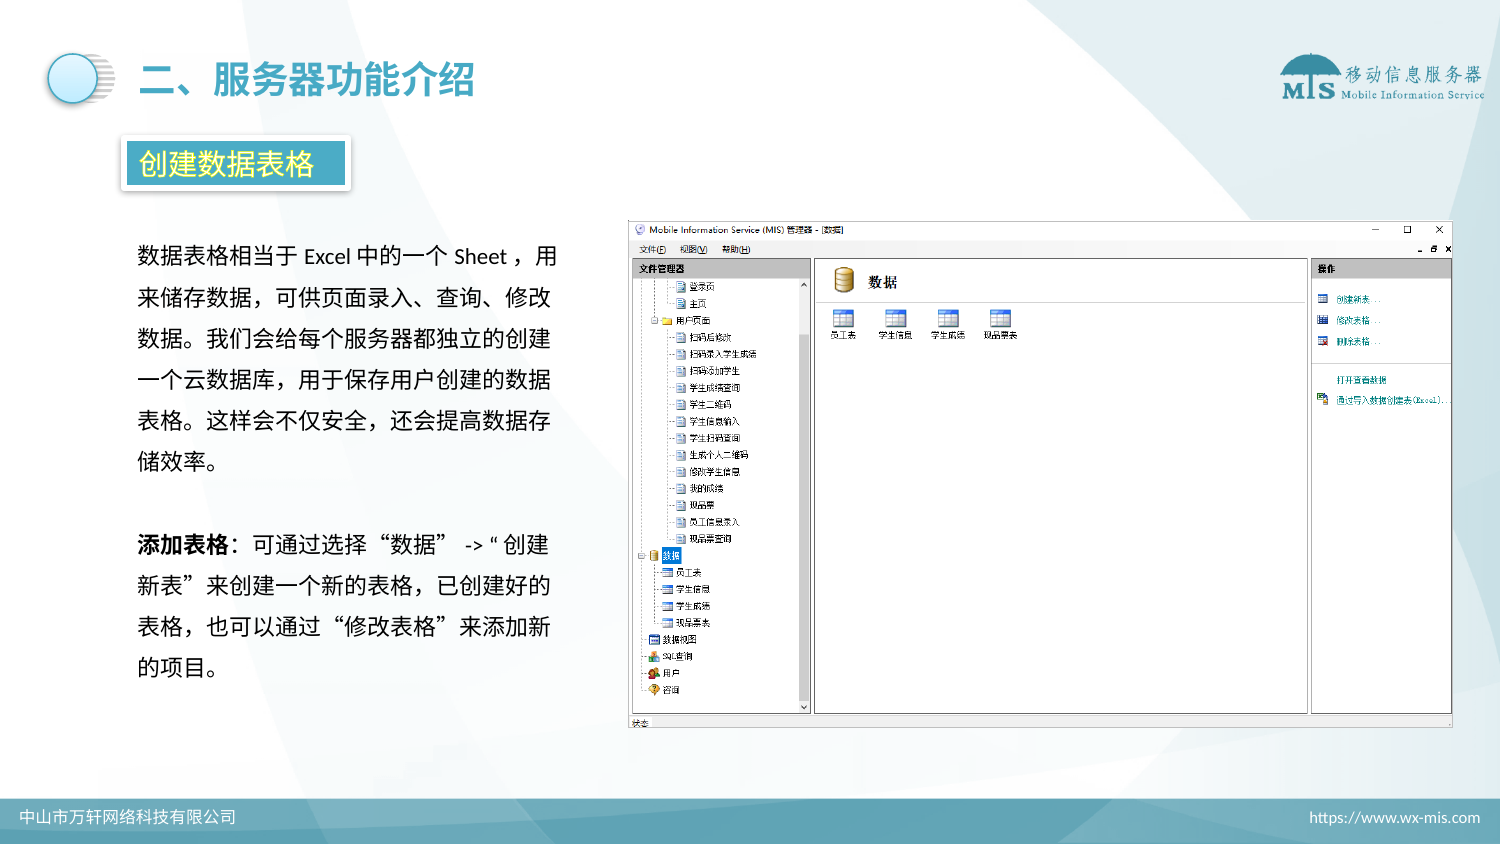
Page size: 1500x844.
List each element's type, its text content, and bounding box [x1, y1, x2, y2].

picture [628, 220, 1453, 728]
text_box 创建数据表格 [121, 135, 351, 191]
title 二、服务器功能介绍 [123, 39, 1281, 118]
text_box 数据表格相当于Excel中的一个Sheet，用来储存数据，可供页面录入、查询、修改数据。我们会给每个服务器都独立的创建一个云数据库，用于保存用户创建的数据表格。这样会不仅安全，还会提高数据存储效率。 添加表格：可通过选择“数据”-> “创建新表”来创建一个新的表格，已创建好的表格，也可以通过“修改表格”来添加新的项目。 [122, 221, 584, 689]
